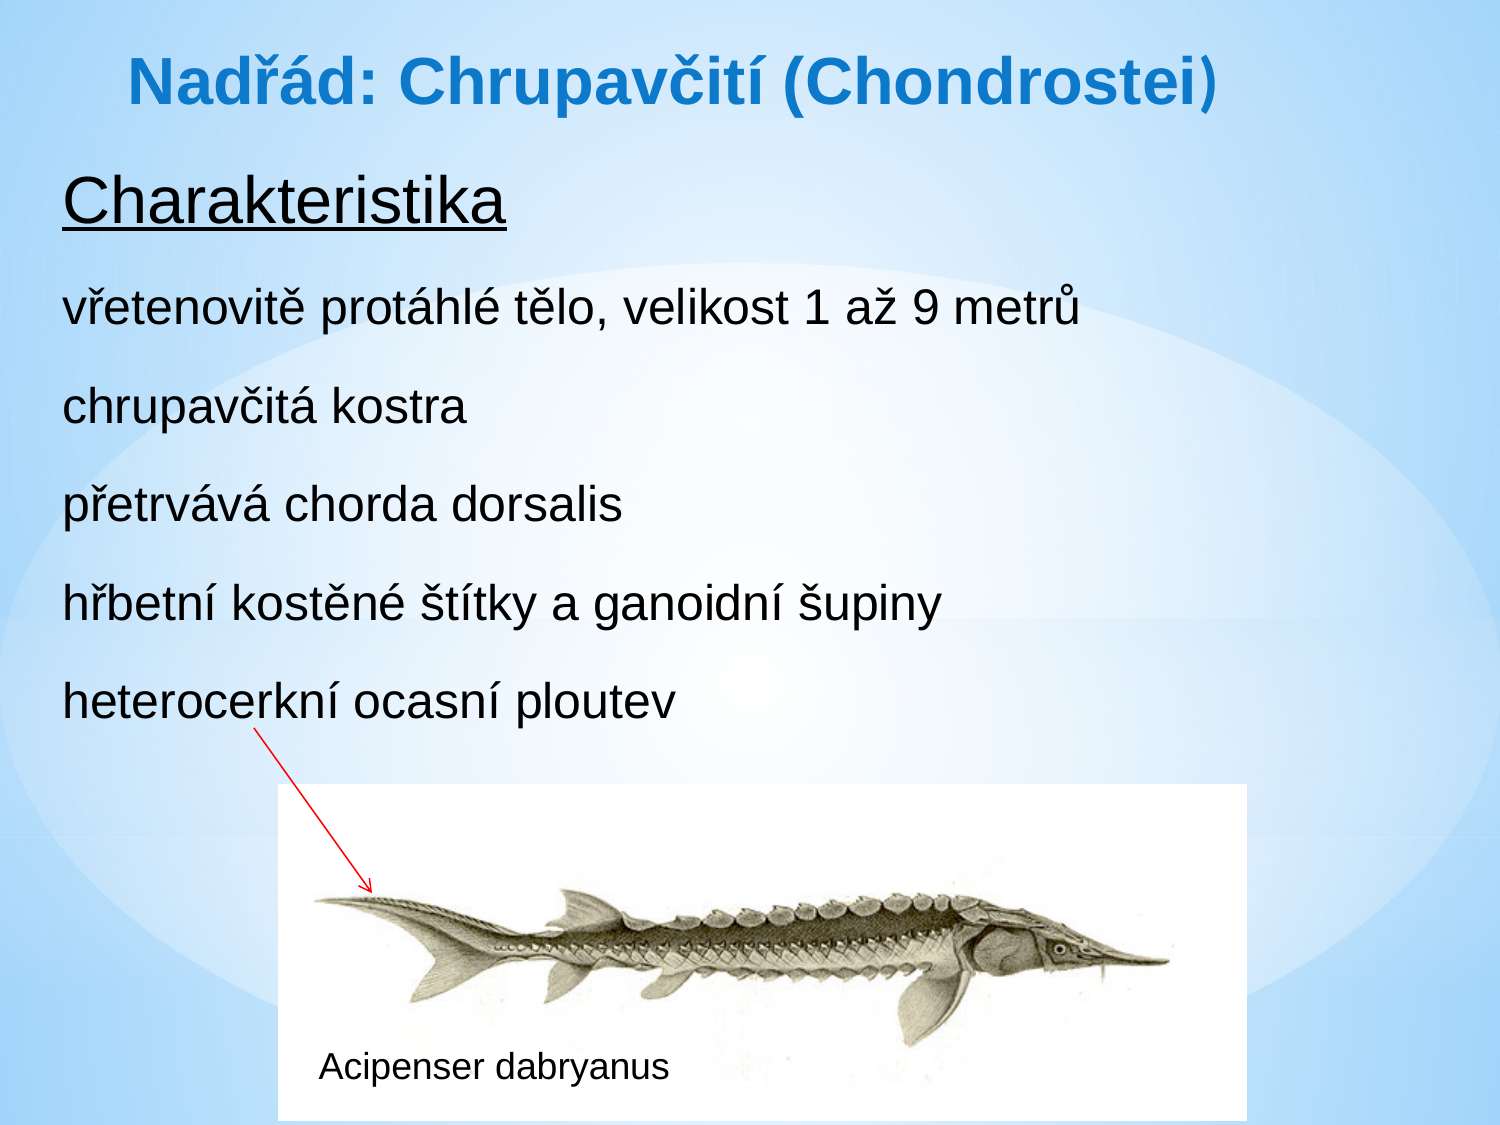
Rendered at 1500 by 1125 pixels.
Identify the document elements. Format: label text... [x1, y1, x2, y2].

text_box Nadřád: Chrupavčití (Chondrostei) [100, 30, 1247, 149]
text_box Charakteristika vřetenovitě protáhlé tělo, velikost 1 až 9 metrů chrupavčitá kostra přetrvává chorda dorsalis hřbetní kostěné štítky a ganoidní šupiny heterocerkní ocasní ploutev [29, 149, 1436, 858]
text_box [253, 727, 373, 894]
picture [278, 783, 1248, 1121]
